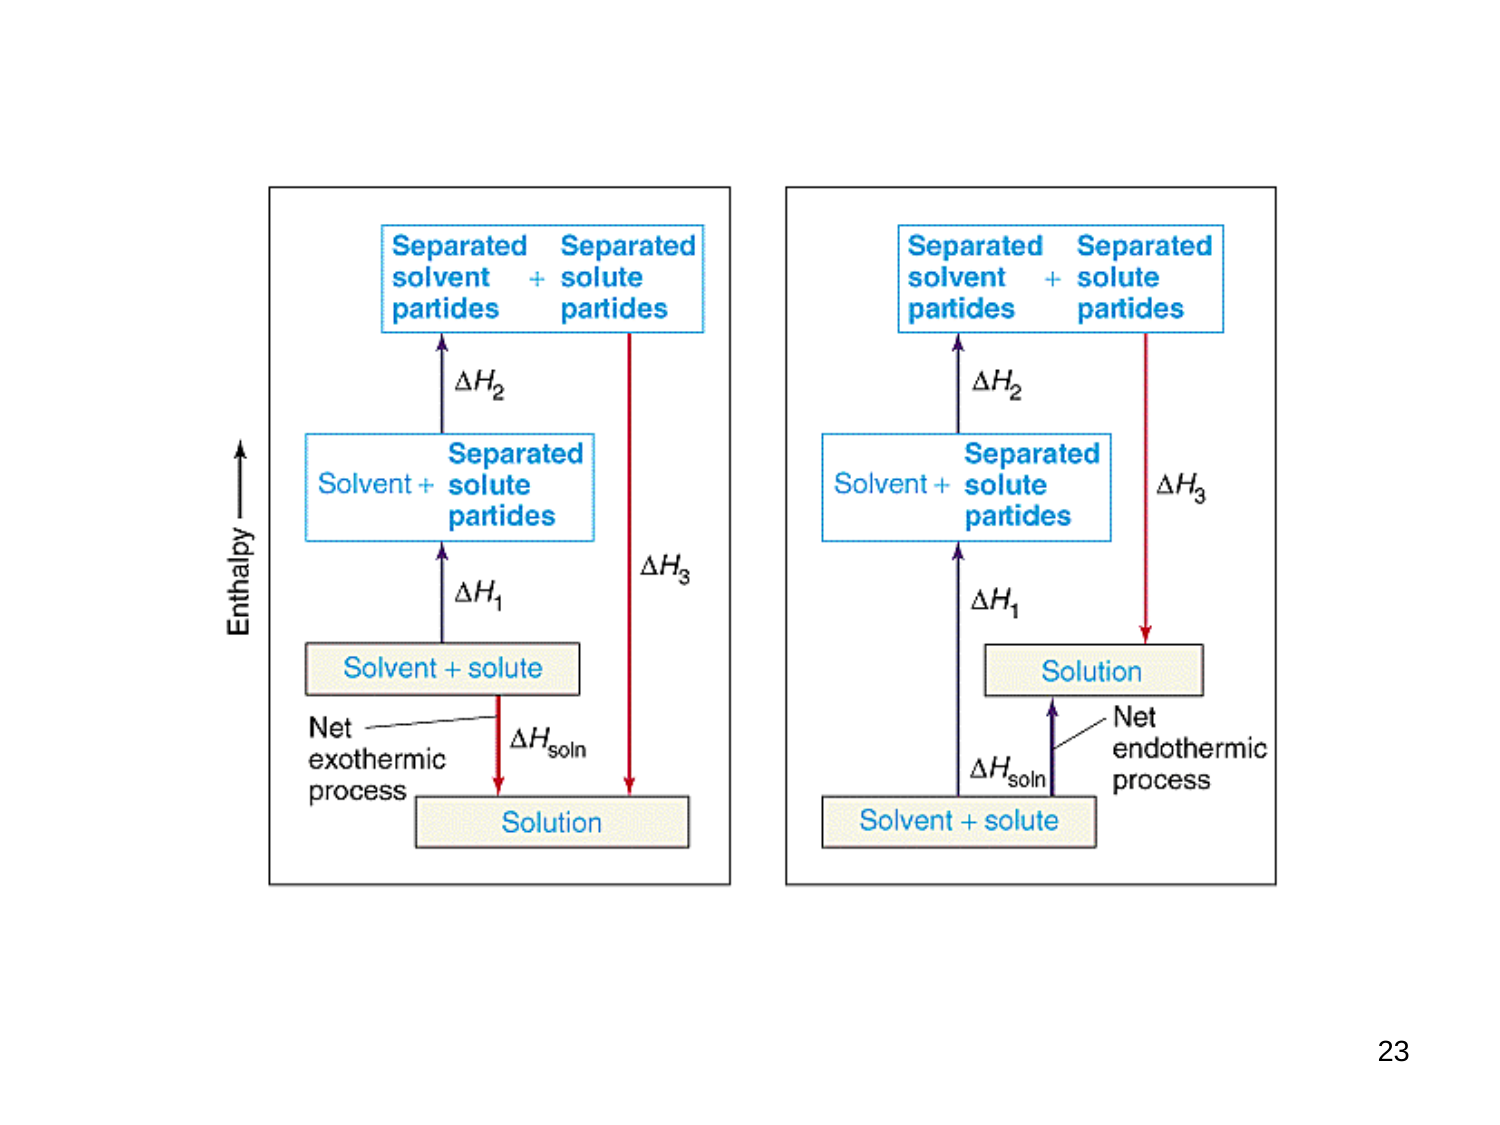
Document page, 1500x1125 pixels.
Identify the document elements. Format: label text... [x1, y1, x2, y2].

slide_number 23 [1074, 1024, 1425, 1103]
picture [199, 174, 1288, 900]
